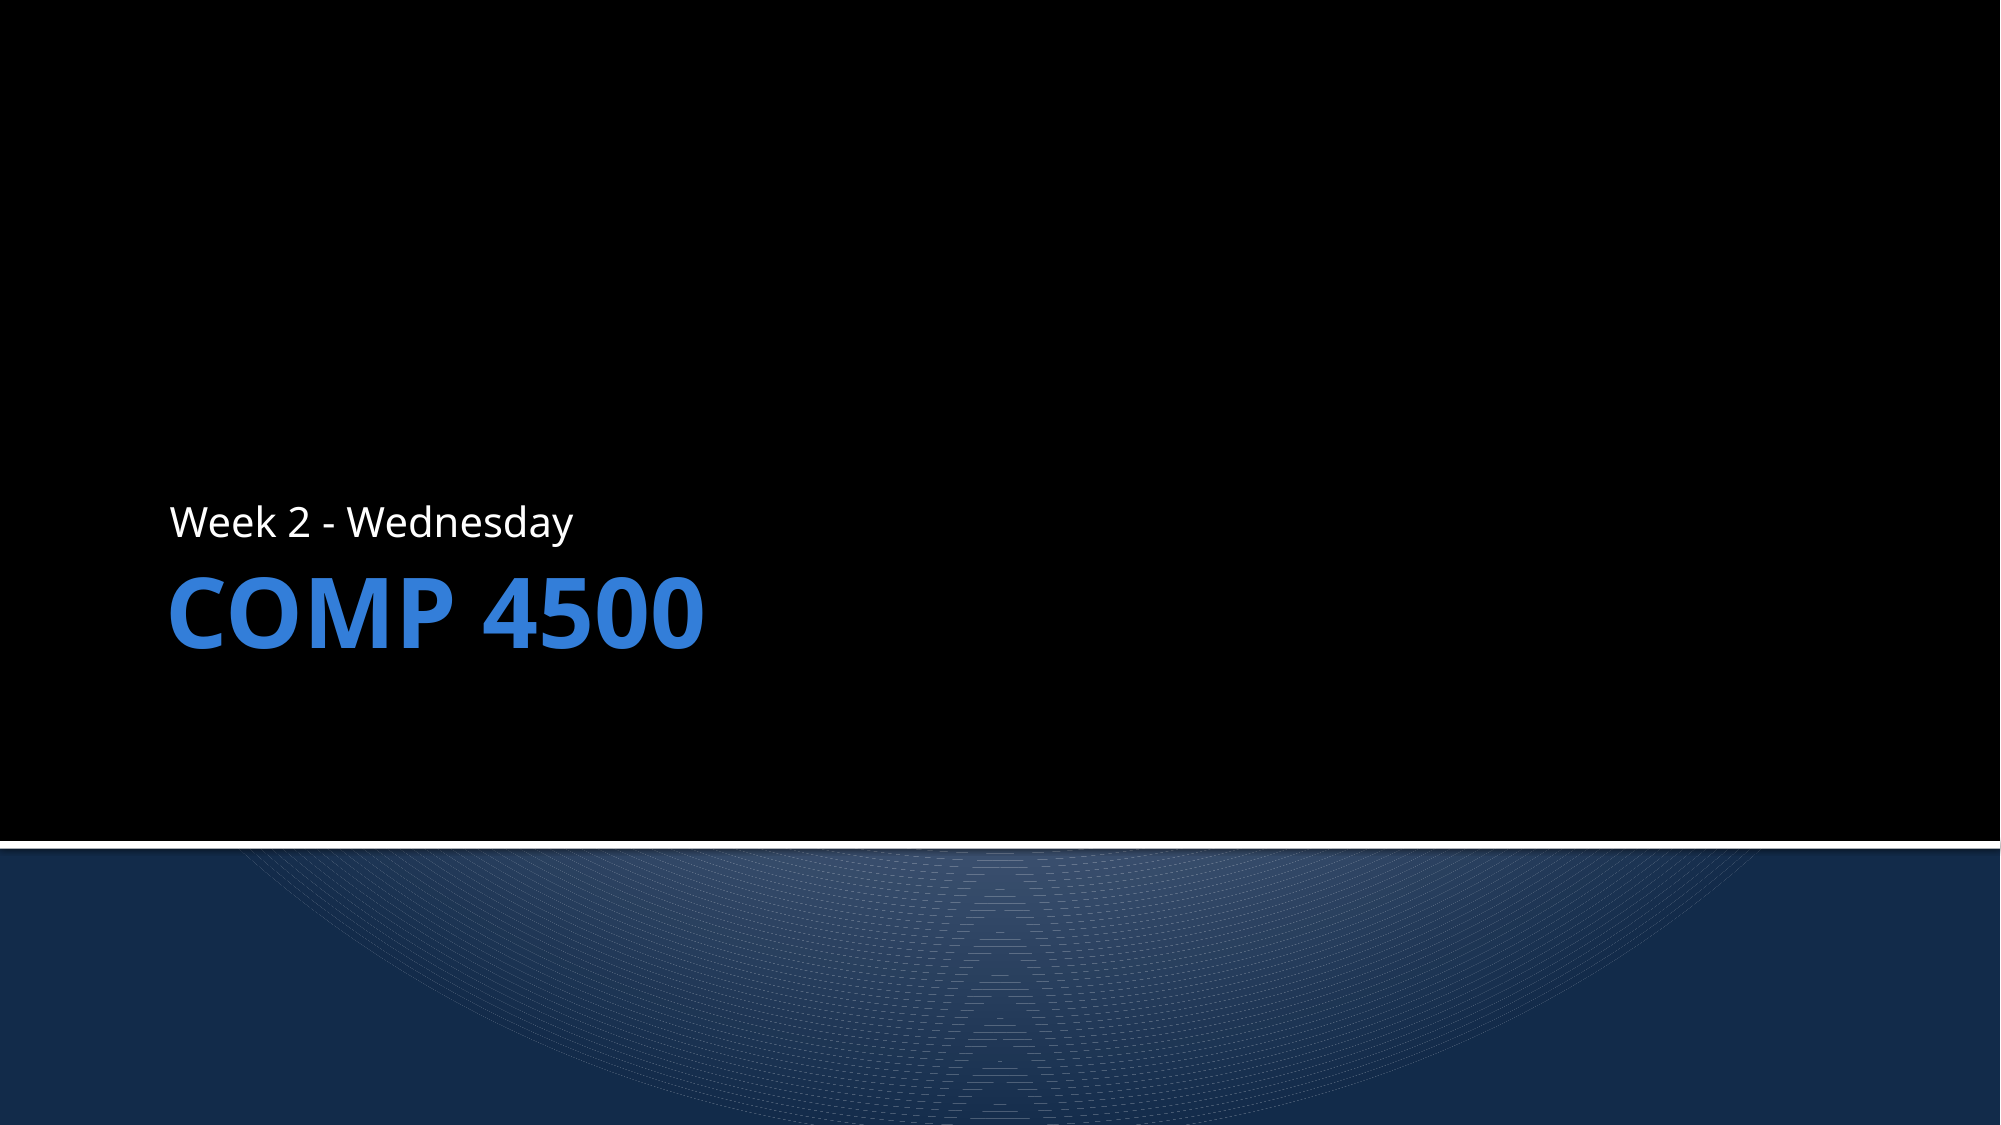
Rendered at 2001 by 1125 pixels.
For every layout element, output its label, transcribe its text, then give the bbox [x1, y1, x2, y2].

title COMP 4500 [150, 550, 1917, 825]
subtitle Week 2 - Wednesday [150, 299, 1917, 546]
